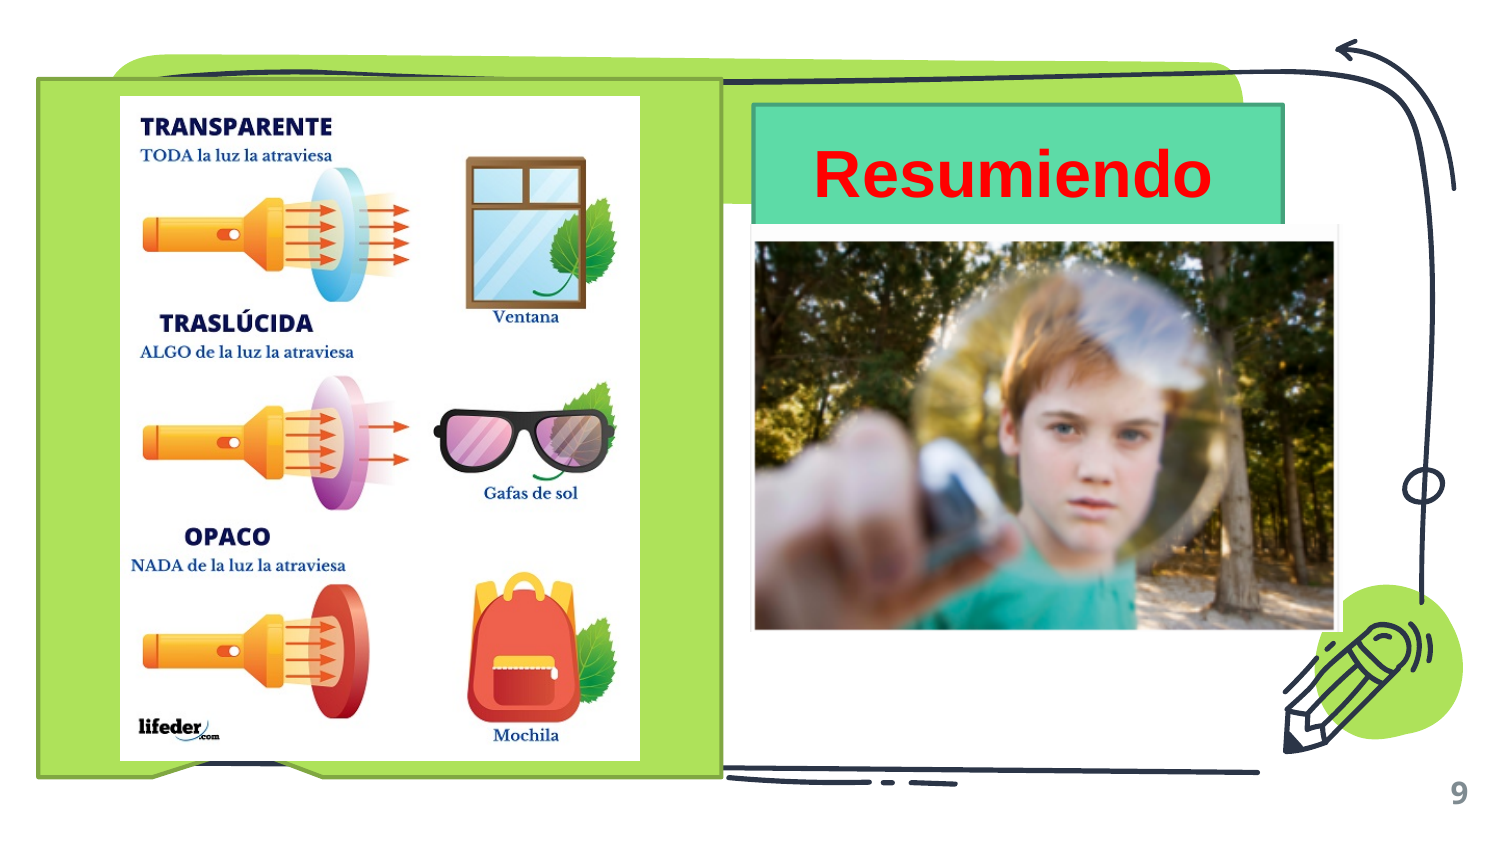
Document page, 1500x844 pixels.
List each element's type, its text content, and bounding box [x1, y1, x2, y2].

text_box [1425, 633, 1433, 664]
text_box Resumiendo [751, 102, 1285, 223]
text_box [36, 76, 724, 780]
picture [749, 224, 1344, 633]
picture [120, 95, 640, 761]
text_box [1283, 621, 1412, 755]
slide_number 9 [1378, 769, 1469, 820]
text_box [1282, 655, 1320, 695]
text_box [1407, 621, 1422, 673]
